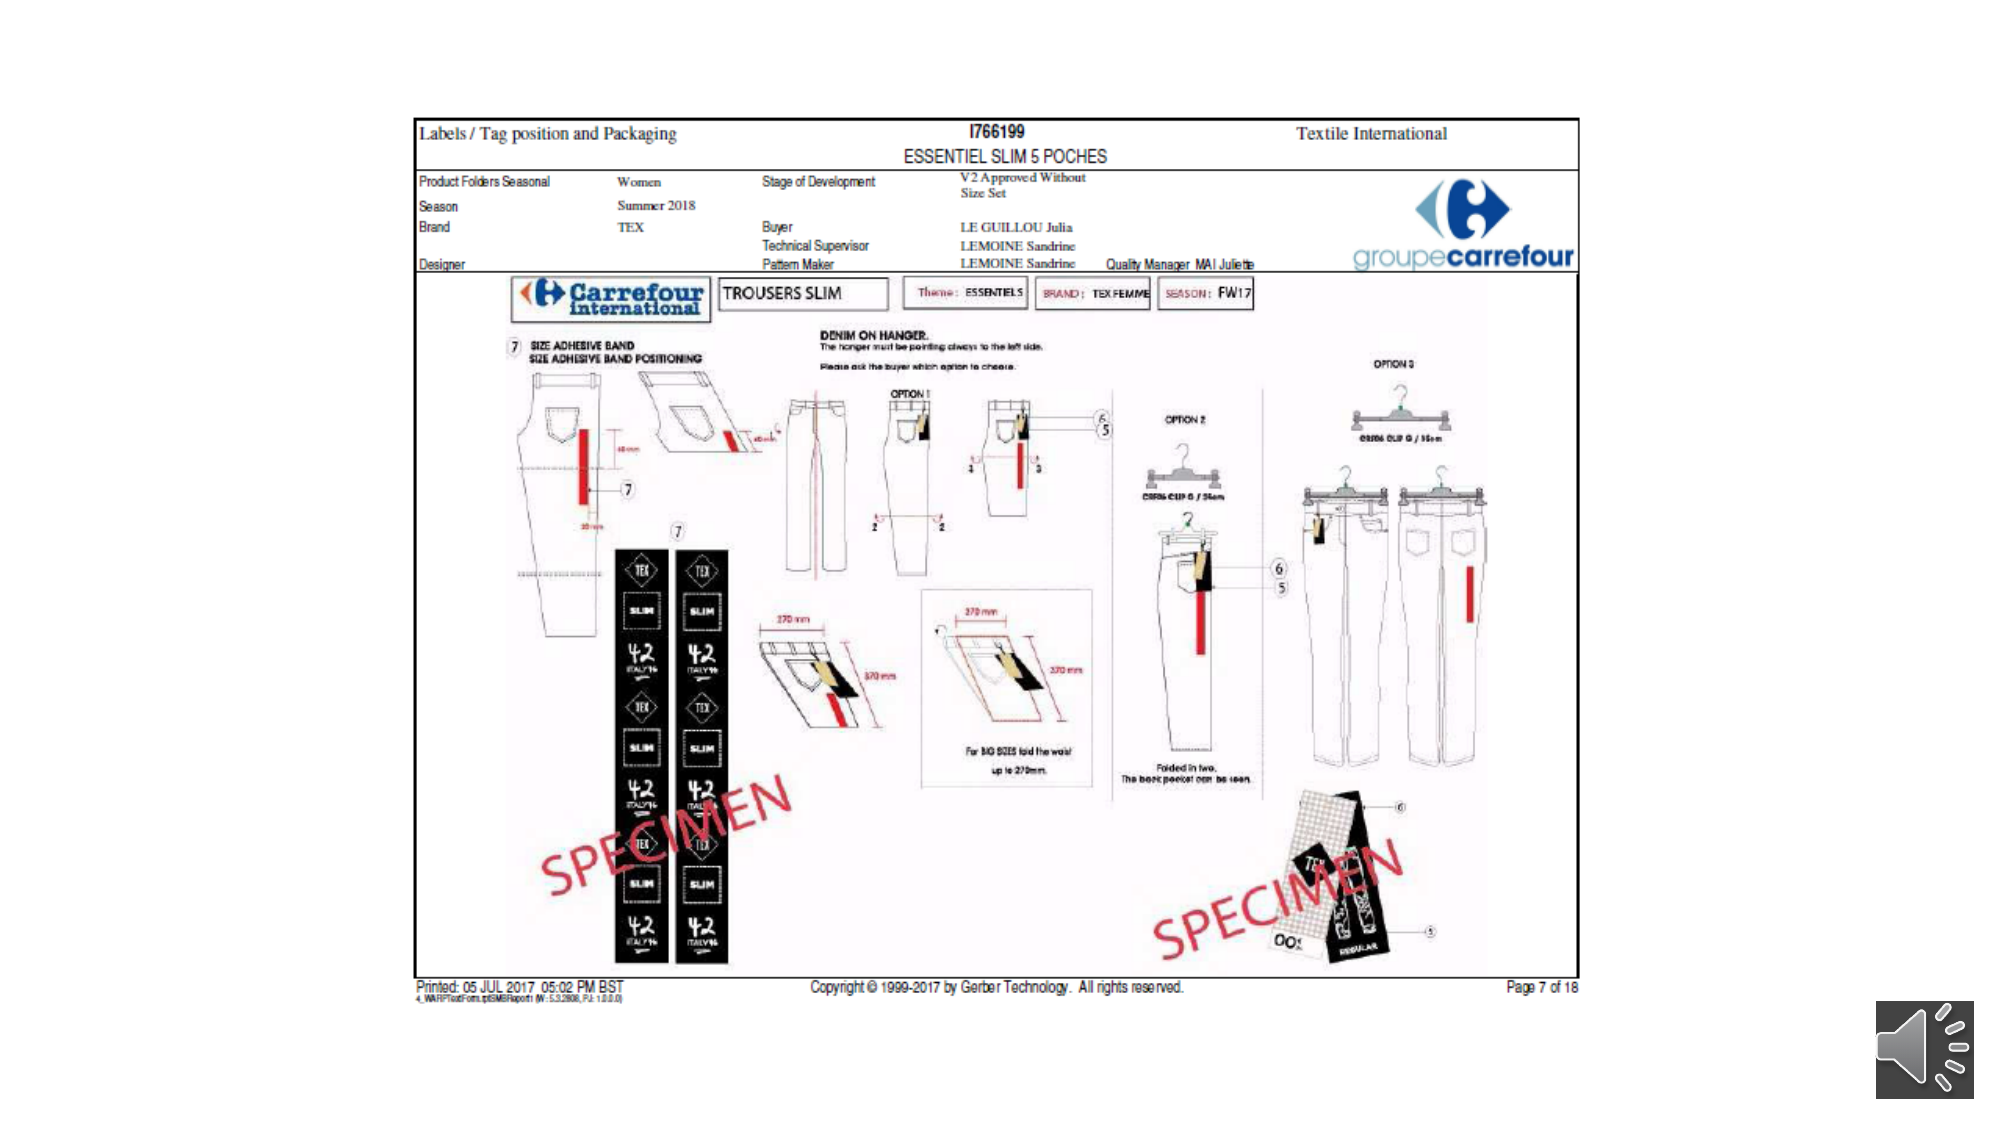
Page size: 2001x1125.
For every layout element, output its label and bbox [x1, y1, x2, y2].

picture [1874, 999, 1975, 1100]
picture [406, 107, 1594, 1018]
